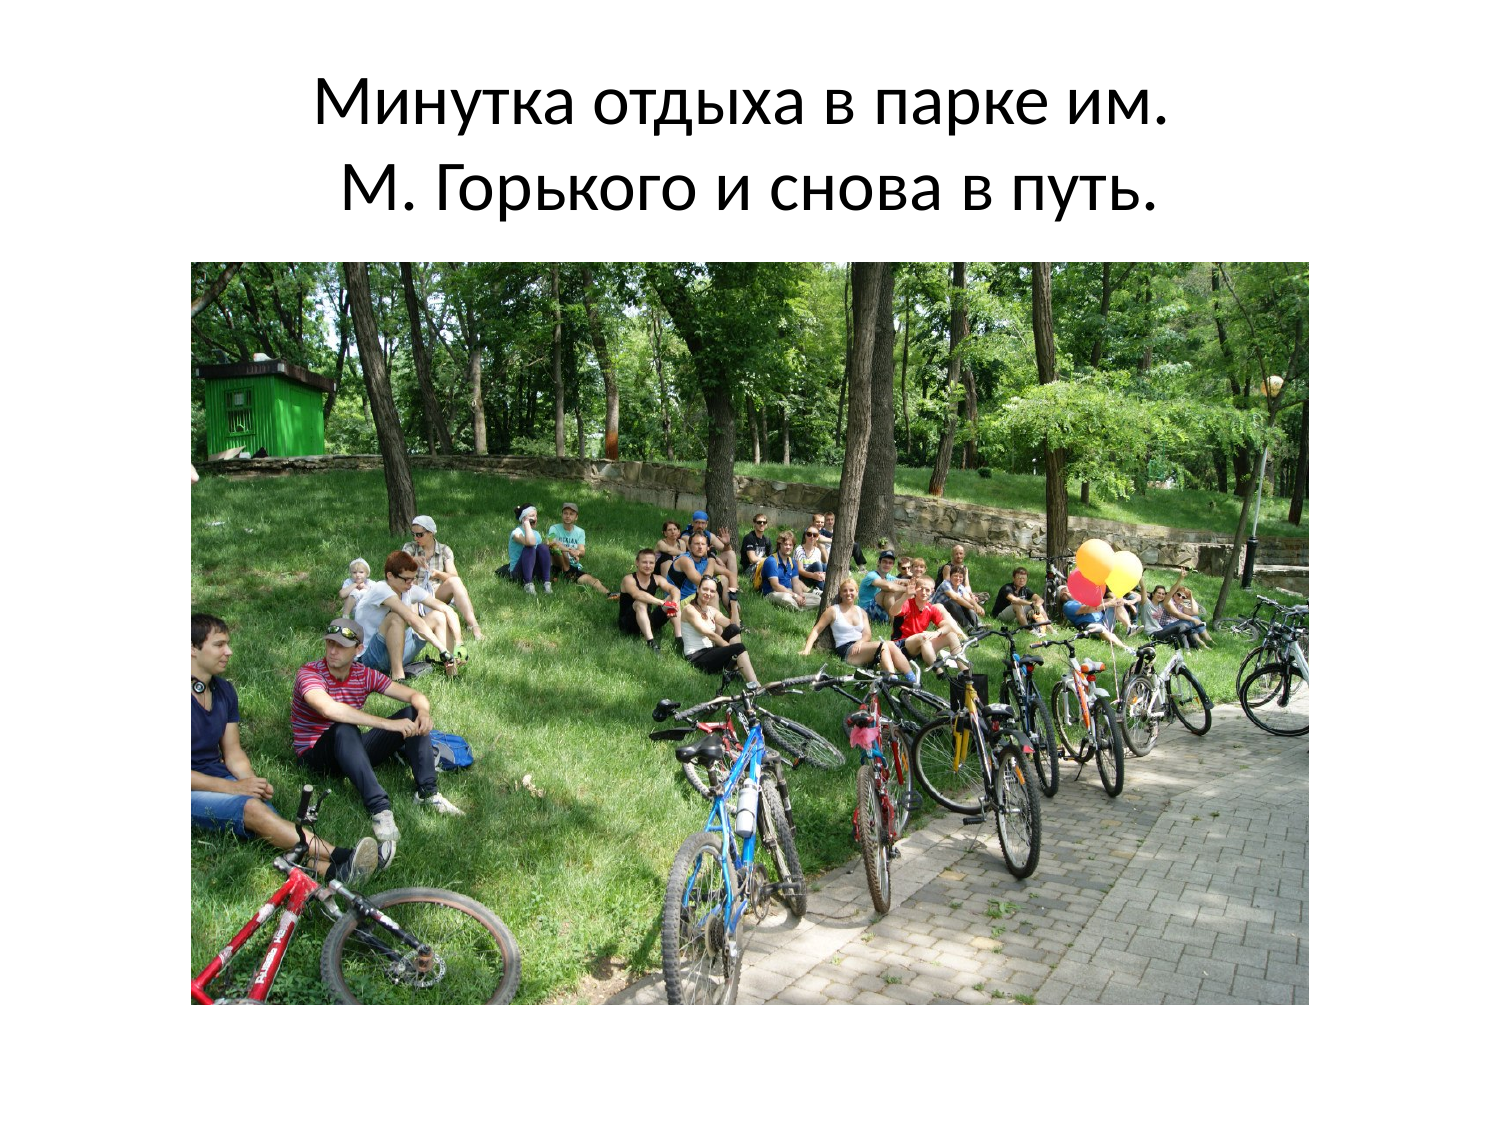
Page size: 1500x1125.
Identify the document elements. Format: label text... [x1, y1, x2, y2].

title Минутка отдыха в парке им. М. Горького и снова в путь. [75, 45, 1425, 233]
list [191, 262, 1309, 1006]
